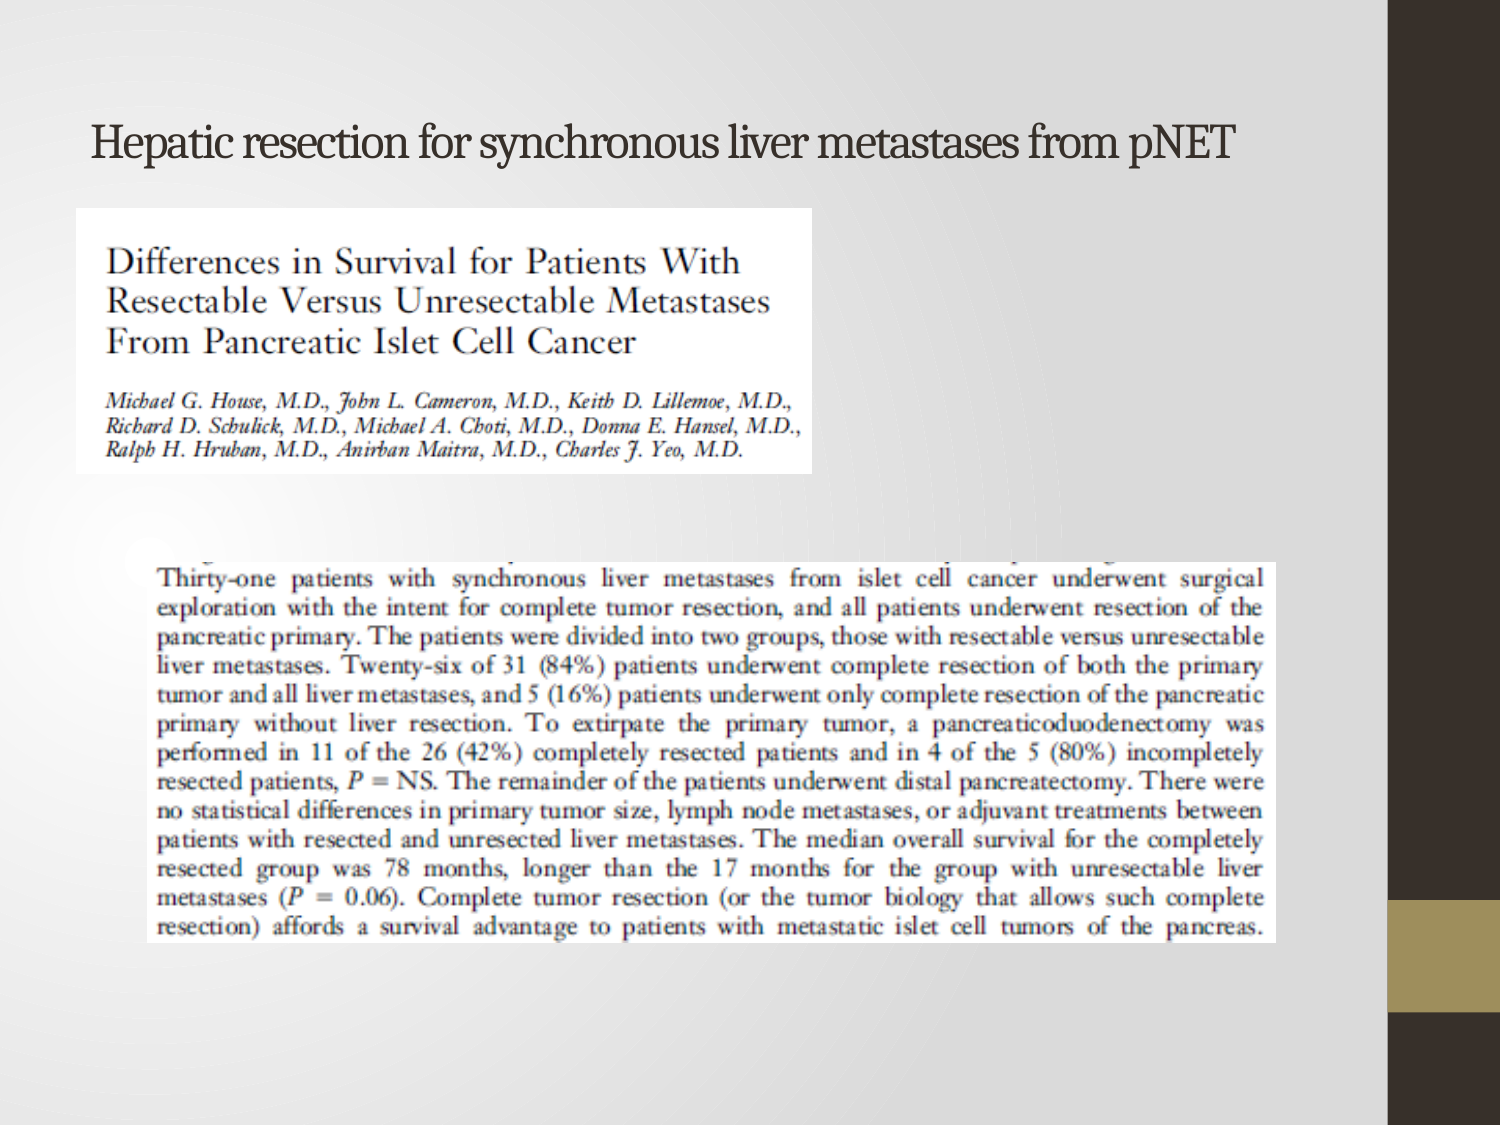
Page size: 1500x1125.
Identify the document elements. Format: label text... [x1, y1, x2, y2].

picture [76, 207, 812, 475]
title Hepatic resection for synchronous liver metastases from pNET [75, 45, 1325, 233]
picture [146, 561, 1276, 943]
